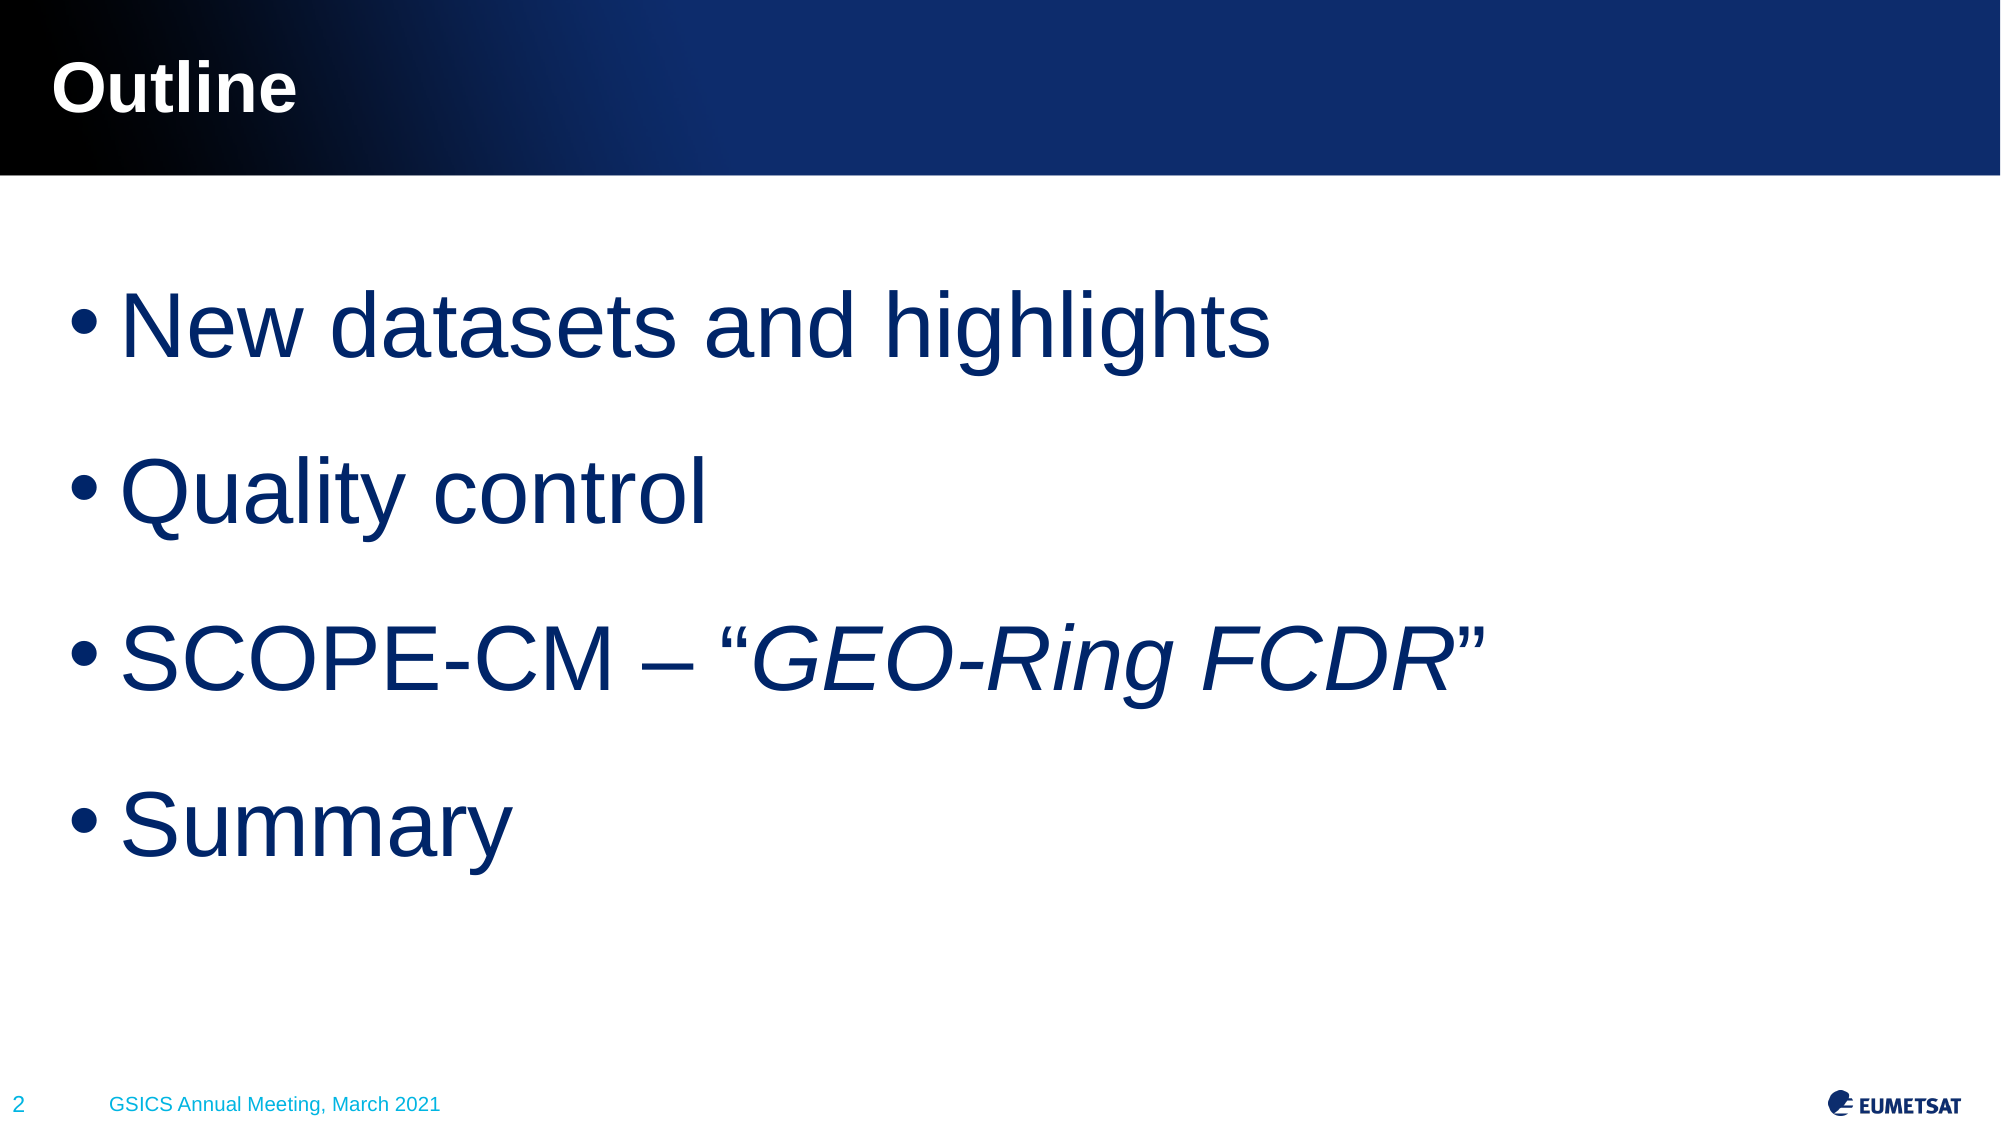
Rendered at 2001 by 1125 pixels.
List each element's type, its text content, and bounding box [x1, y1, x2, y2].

title Outline [0, 0, 2000, 168]
list New datasets and highlights Quality control SCOPE-CM – “GEO-Ring FCDR” Summary [53, 202, 1760, 978]
picture [0, 0, 2001, 1125]
